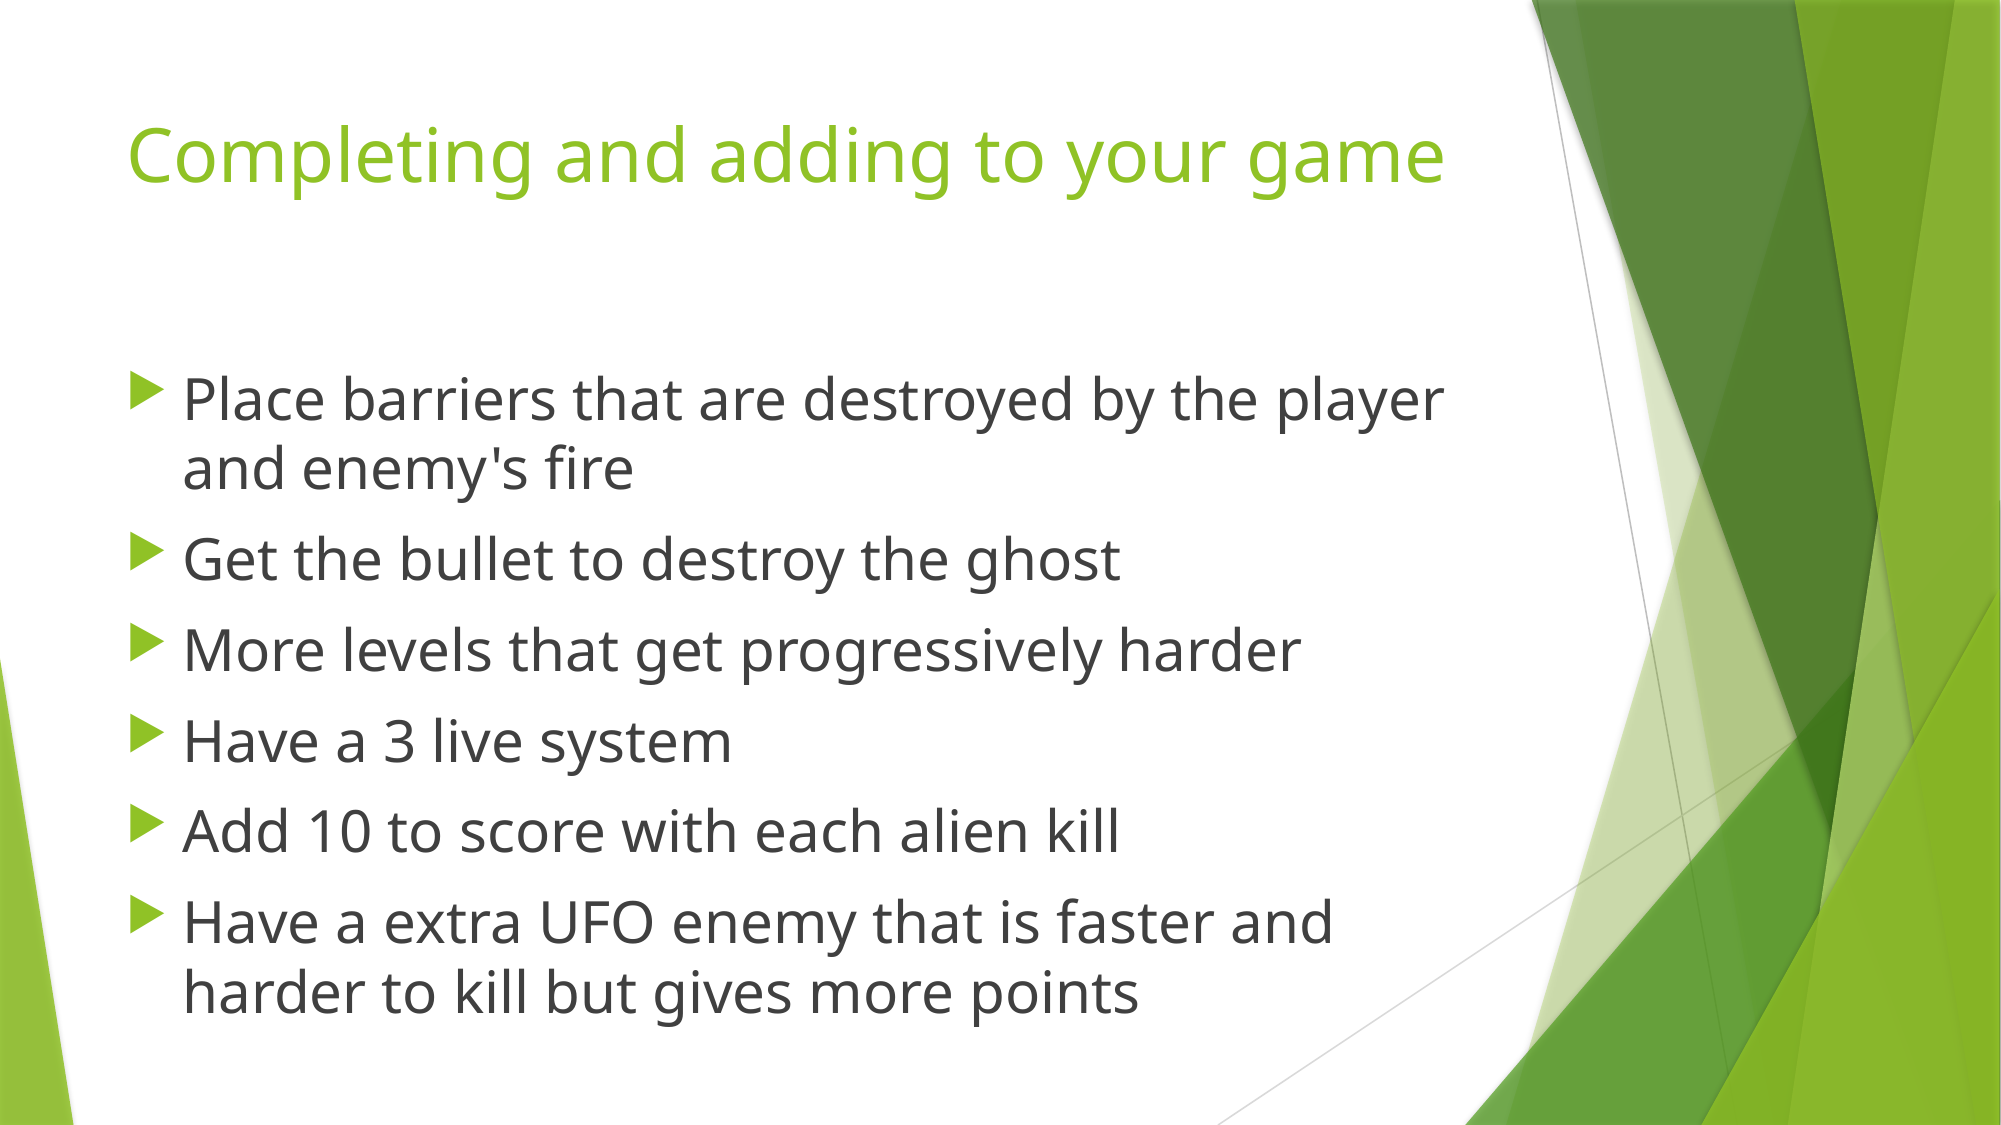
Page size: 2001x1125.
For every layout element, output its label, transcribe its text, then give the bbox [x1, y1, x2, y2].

list Place barriers that are destroyed by the player and enemy's fire Get the bullet to destroy the ghost More levels that get progressively harder Have a 3 live system Add 10 to score with each alien kill Have a extra UFO enemy that is faster and harder to kill but gives more points [111, 354, 1522, 1075]
title Completing and adding to your game [111, 99, 1522, 317]
